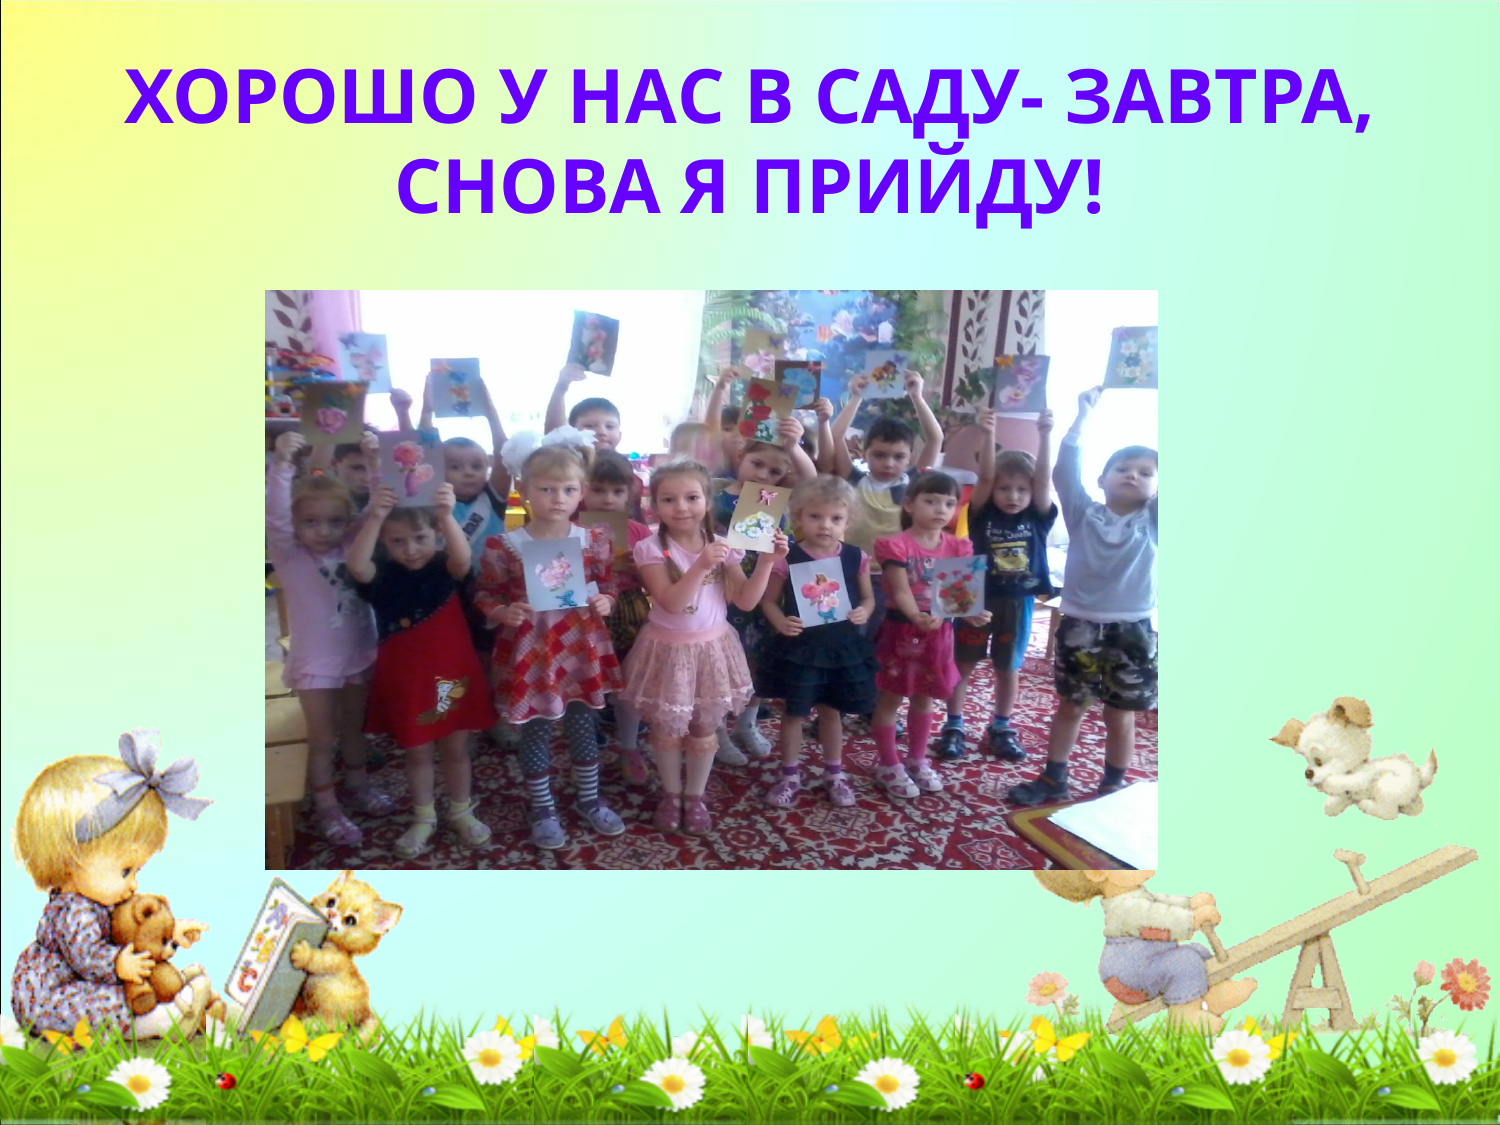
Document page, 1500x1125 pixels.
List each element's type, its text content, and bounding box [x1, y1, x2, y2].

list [265, 290, 1158, 870]
picture [0, 0, 1500, 1125]
title ХОРОШО У НАС В САДУ- ЗАВТРА, СНОВА Я ПРИЙДУ! [75, 45, 1425, 233]
